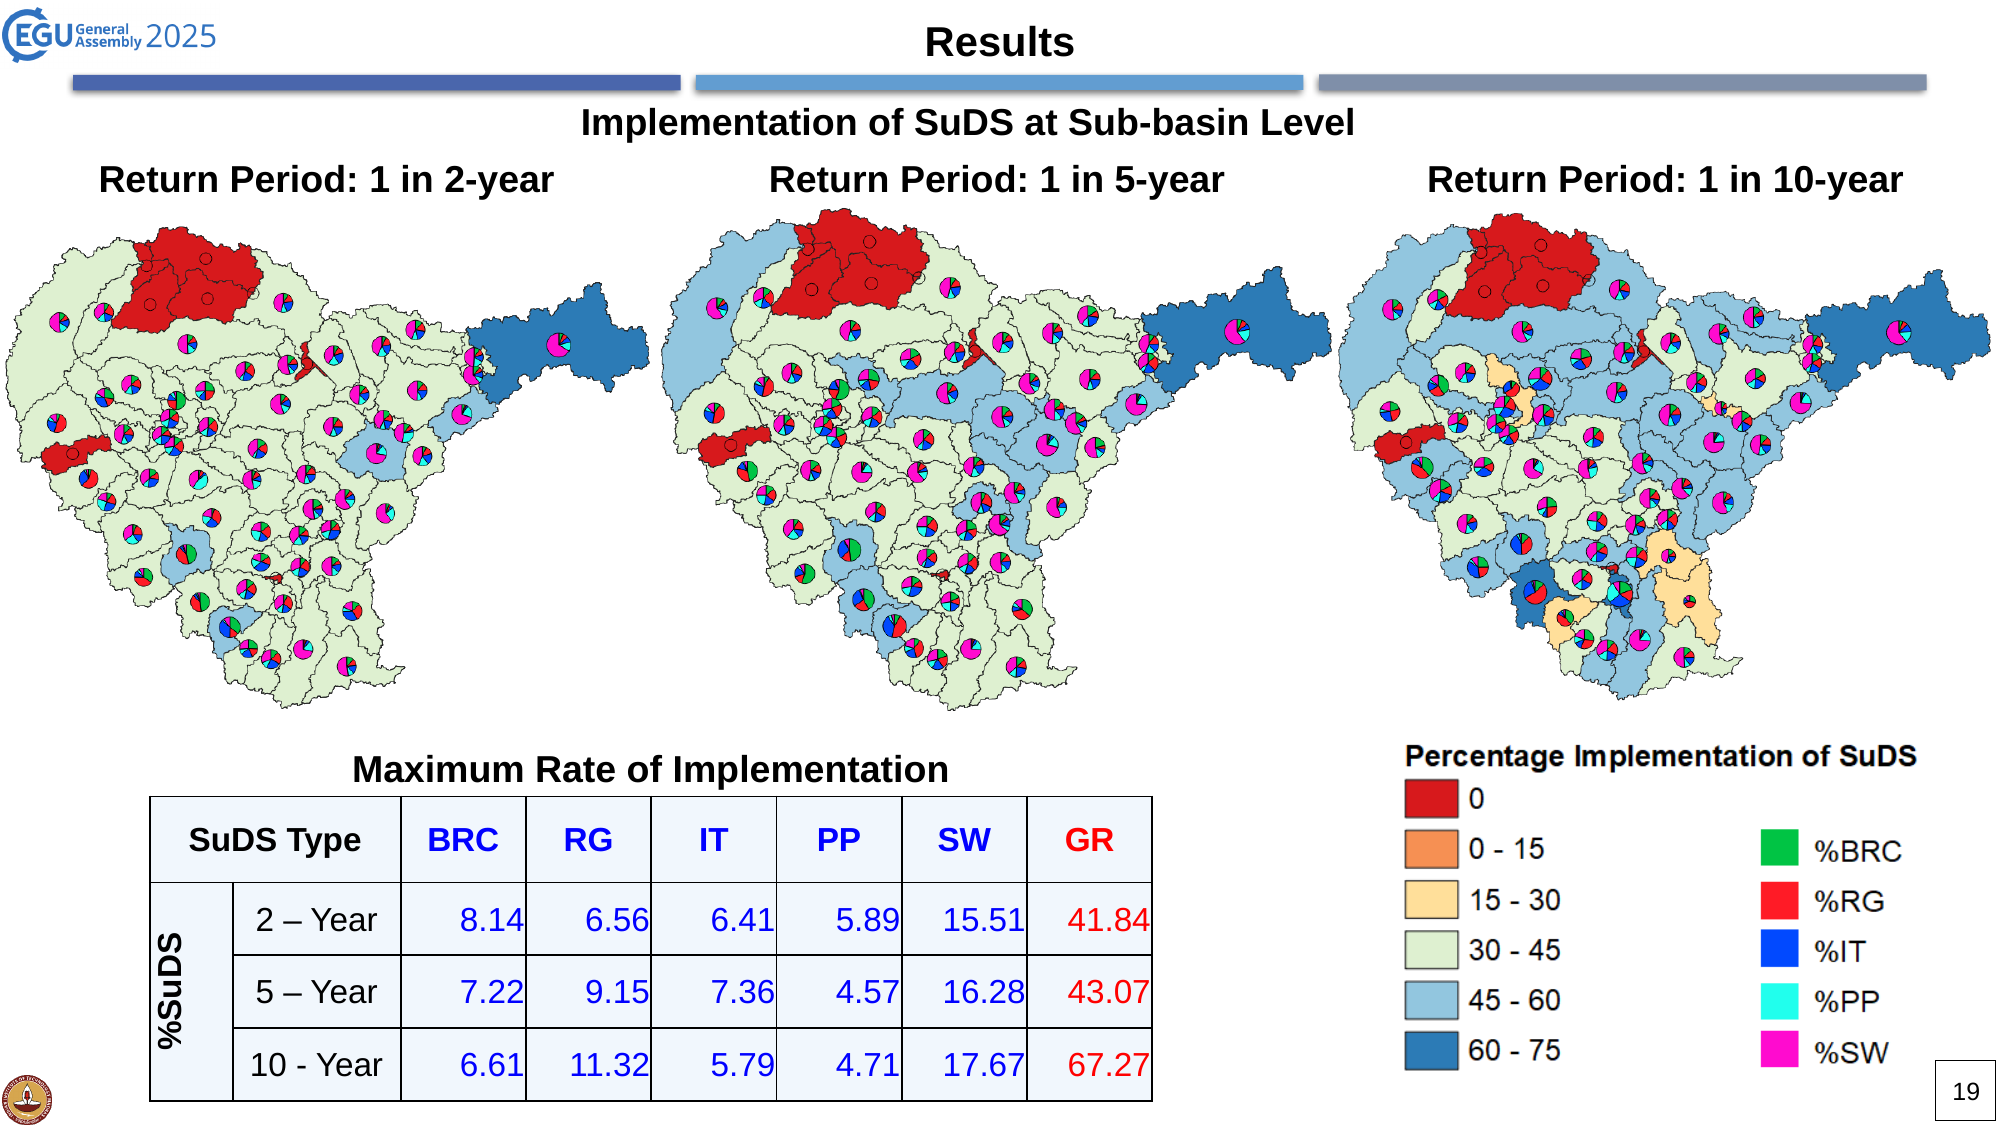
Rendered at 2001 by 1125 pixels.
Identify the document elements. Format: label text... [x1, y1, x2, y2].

table_cell 10 - Year [234, 1029, 400, 1100]
table_header BRC [402, 801, 525, 882]
table_cell 8.14 [402, 883, 525, 954]
table_cell 4.71 [777, 1029, 901, 1100]
table_cell 7.36 [652, 956, 776, 1027]
picture [1, 1075, 52, 1125]
table_header Maximum Rate of Implementation [150, 739, 1152, 801]
table_cell 5.89 [777, 883, 901, 954]
table_header Return Period: 1 in 5-year [659, 153, 1336, 197]
text_box Results [225, 6, 2000, 72]
table_header Return Period: 1 in 2-year [2, 153, 651, 191]
slide_number 19 [1935, 1060, 1996, 1121]
table_header GR [1028, 801, 1151, 882]
table_cell 11.32 [527, 1029, 650, 1100]
table_cell 5 – Year [234, 956, 400, 1027]
table_cell 6.56 [527, 883, 650, 954]
table_cell 5.79 [652, 1029, 776, 1100]
table_cell %SuDS [151, 883, 232, 1100]
picture [1, 191, 652, 712]
table_cell 7.22 [402, 956, 525, 1027]
table_header RG [527, 801, 650, 882]
table_cell 9.15 [527, 956, 650, 1027]
table_header Return Period: 1 in 10-year [1336, 149, 1995, 197]
table_cell 6.61 [402, 1029, 525, 1100]
table_header PP [777, 801, 901, 882]
table_header SuDS Type [151, 801, 400, 882]
table_header Implementation of SuDS at Sub-basin Level [2, 92, 1935, 153]
table_cell 15.51 [903, 883, 1026, 954]
table_header SW [903, 801, 1026, 882]
picture [657, 198, 1998, 712]
picture [0, 2, 221, 69]
table_cell 2 – Year [234, 883, 400, 954]
table_cell 4.57 [777, 956, 901, 1027]
table_cell 17.67 [903, 1029, 1026, 1100]
table_cell 67.27 [1028, 1029, 1151, 1100]
table_cell 6.41 [652, 883, 776, 954]
table_cell 43.07 [1028, 956, 1151, 1027]
table_header IT [652, 801, 776, 882]
table_cell 41.84 [1028, 883, 1151, 954]
table_cell 16.28 [903, 956, 1026, 1027]
picture [1395, 729, 1920, 1077]
